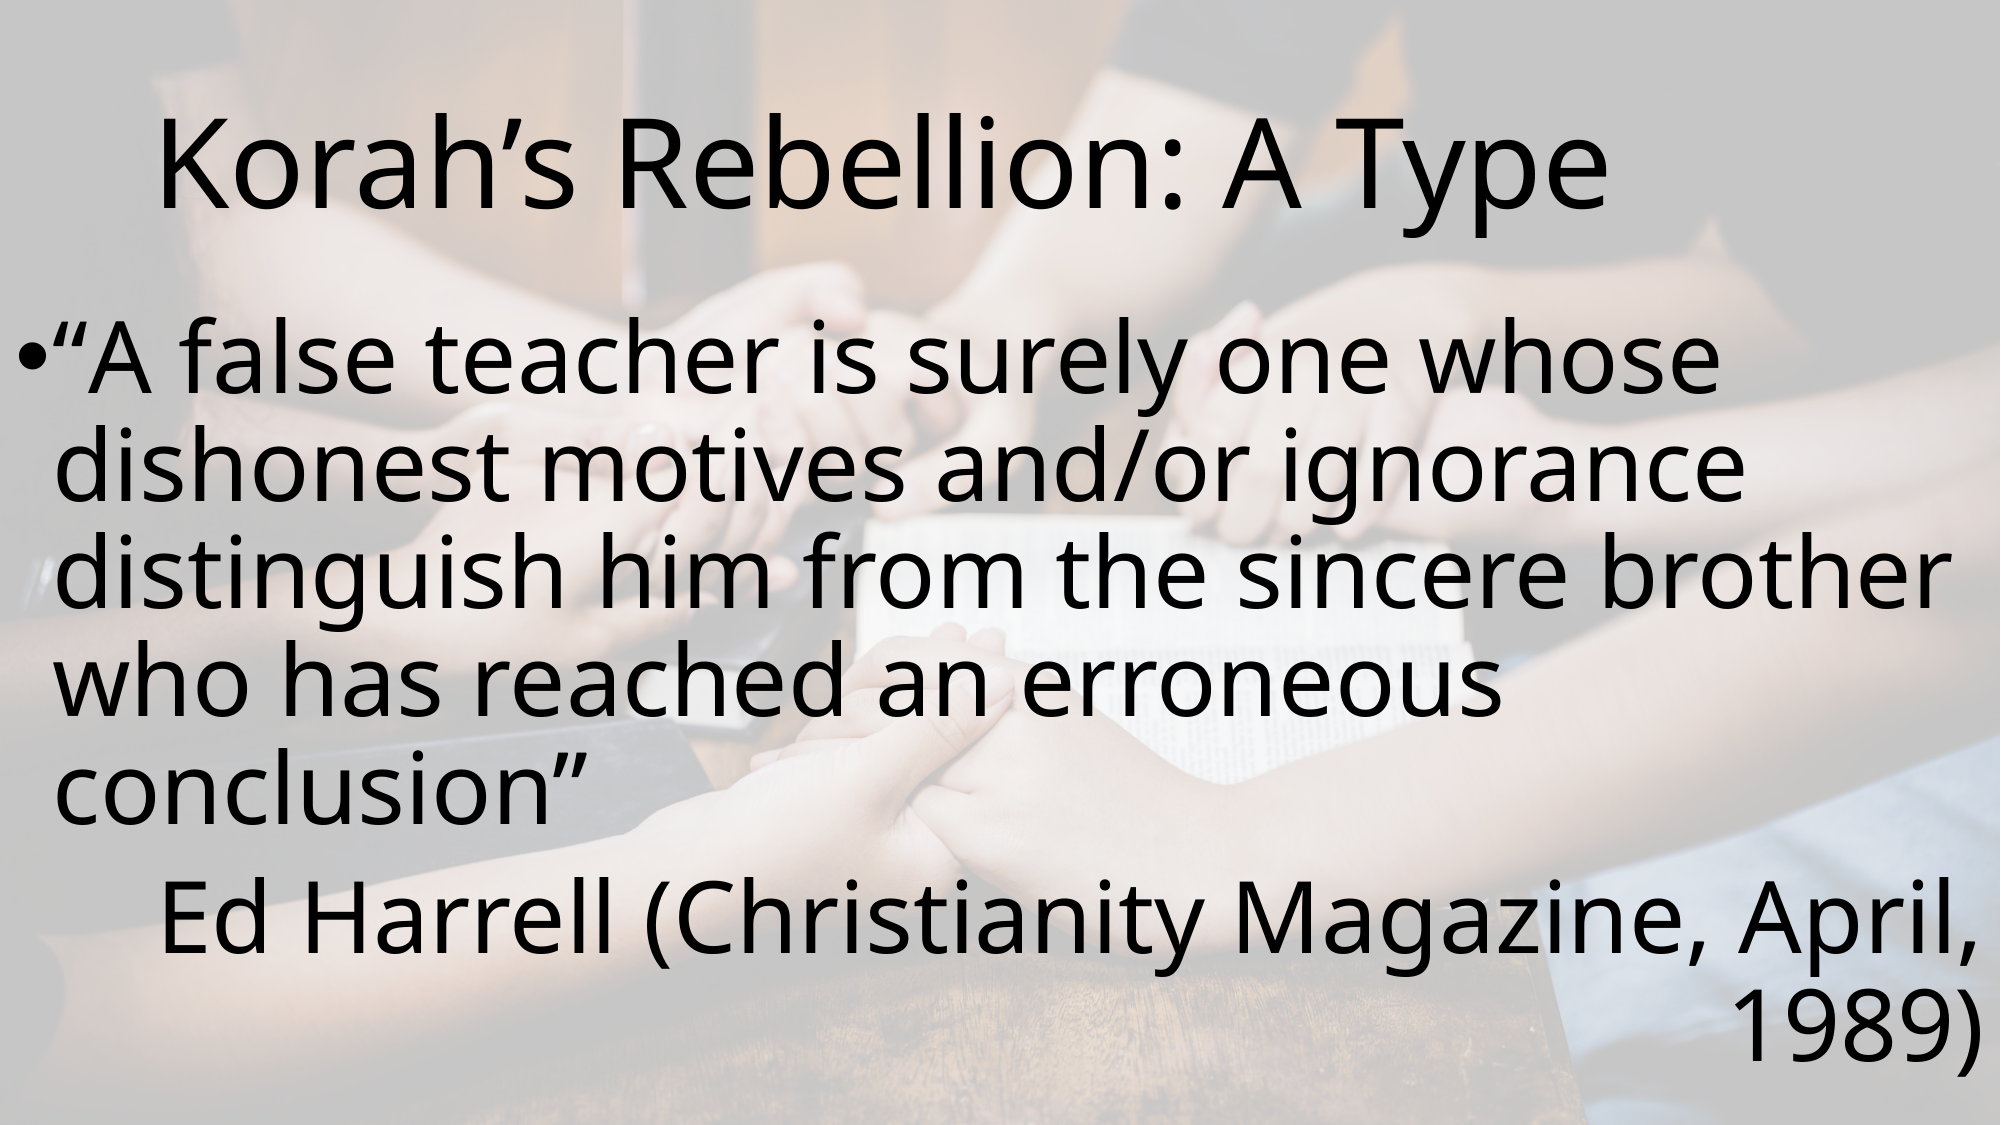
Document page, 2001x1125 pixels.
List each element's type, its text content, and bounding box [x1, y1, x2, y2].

title Korah’s Rebellion: A Type [137, 59, 1863, 278]
list “A false teacher is surely one whose dishonest motives and/or ignorance distinguish him from the sincere brother who has reached an erroneous conclusion” Ed Harrell (Christianity Magazine, April, 1989) [0, 299, 2000, 1125]
